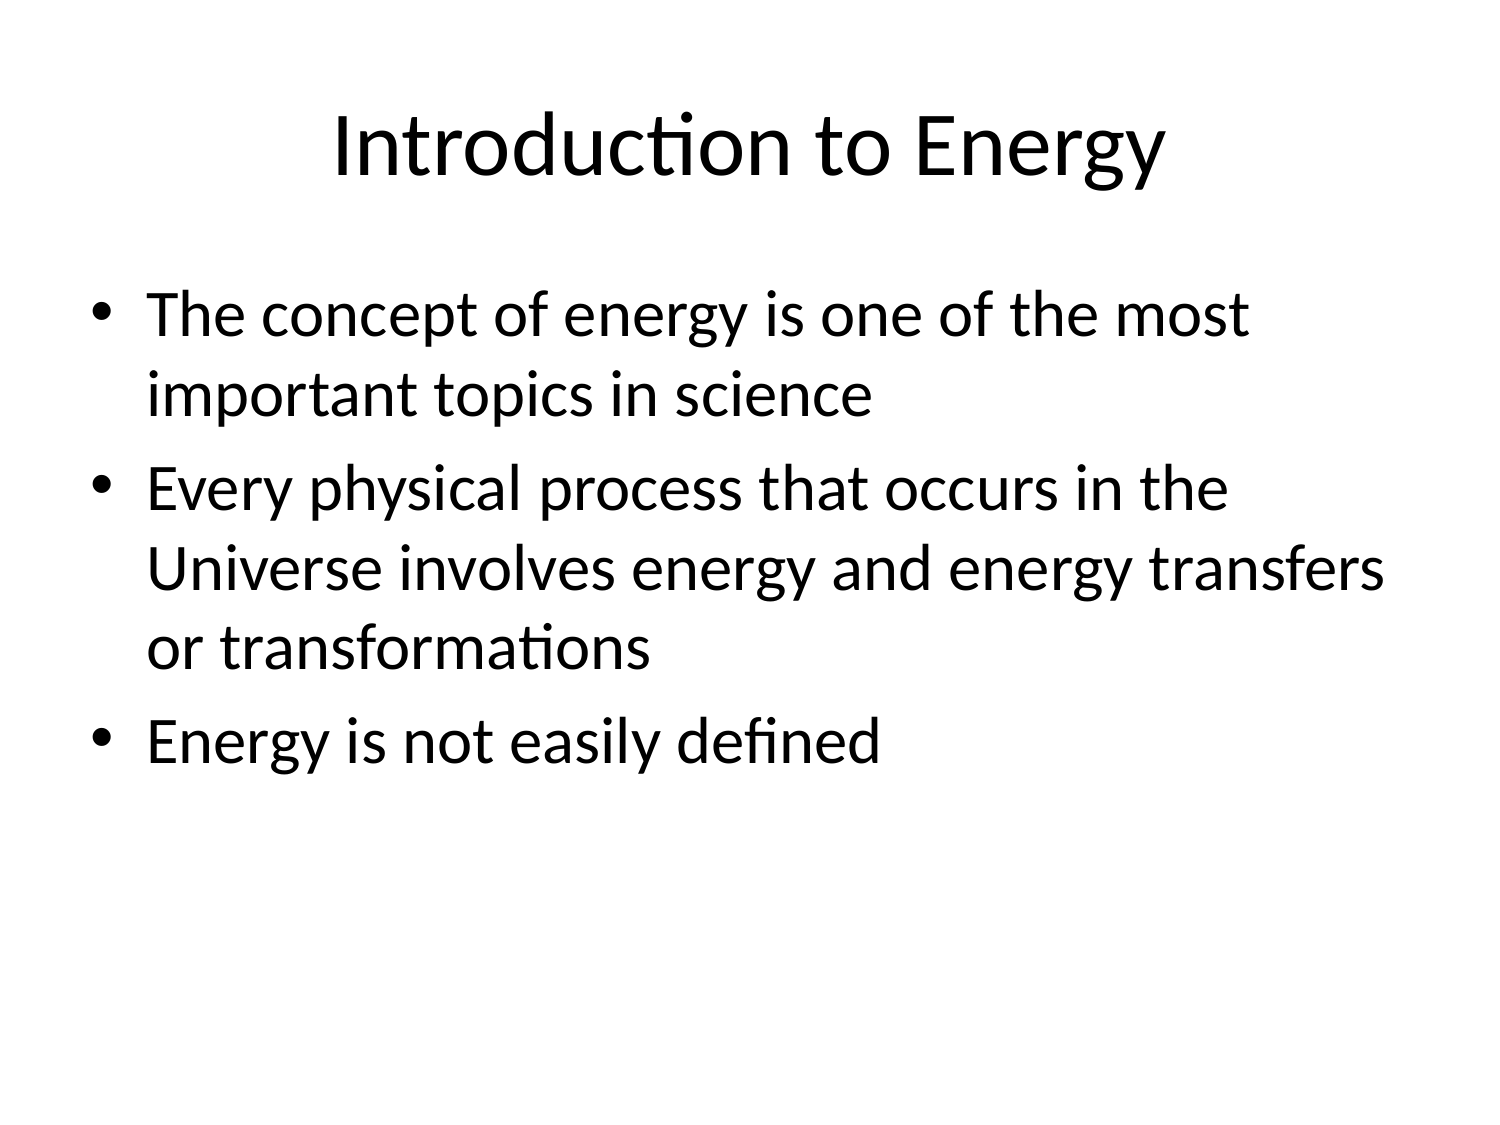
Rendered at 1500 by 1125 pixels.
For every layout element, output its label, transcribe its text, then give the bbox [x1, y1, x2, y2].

list The concept of energy is one of the most important topics in science Every physical process that occurs in the Universe involves energy and energy transfers or transformations Energy is not easily defined [75, 262, 1425, 1005]
title Introduction to Energy [75, 45, 1425, 233]
